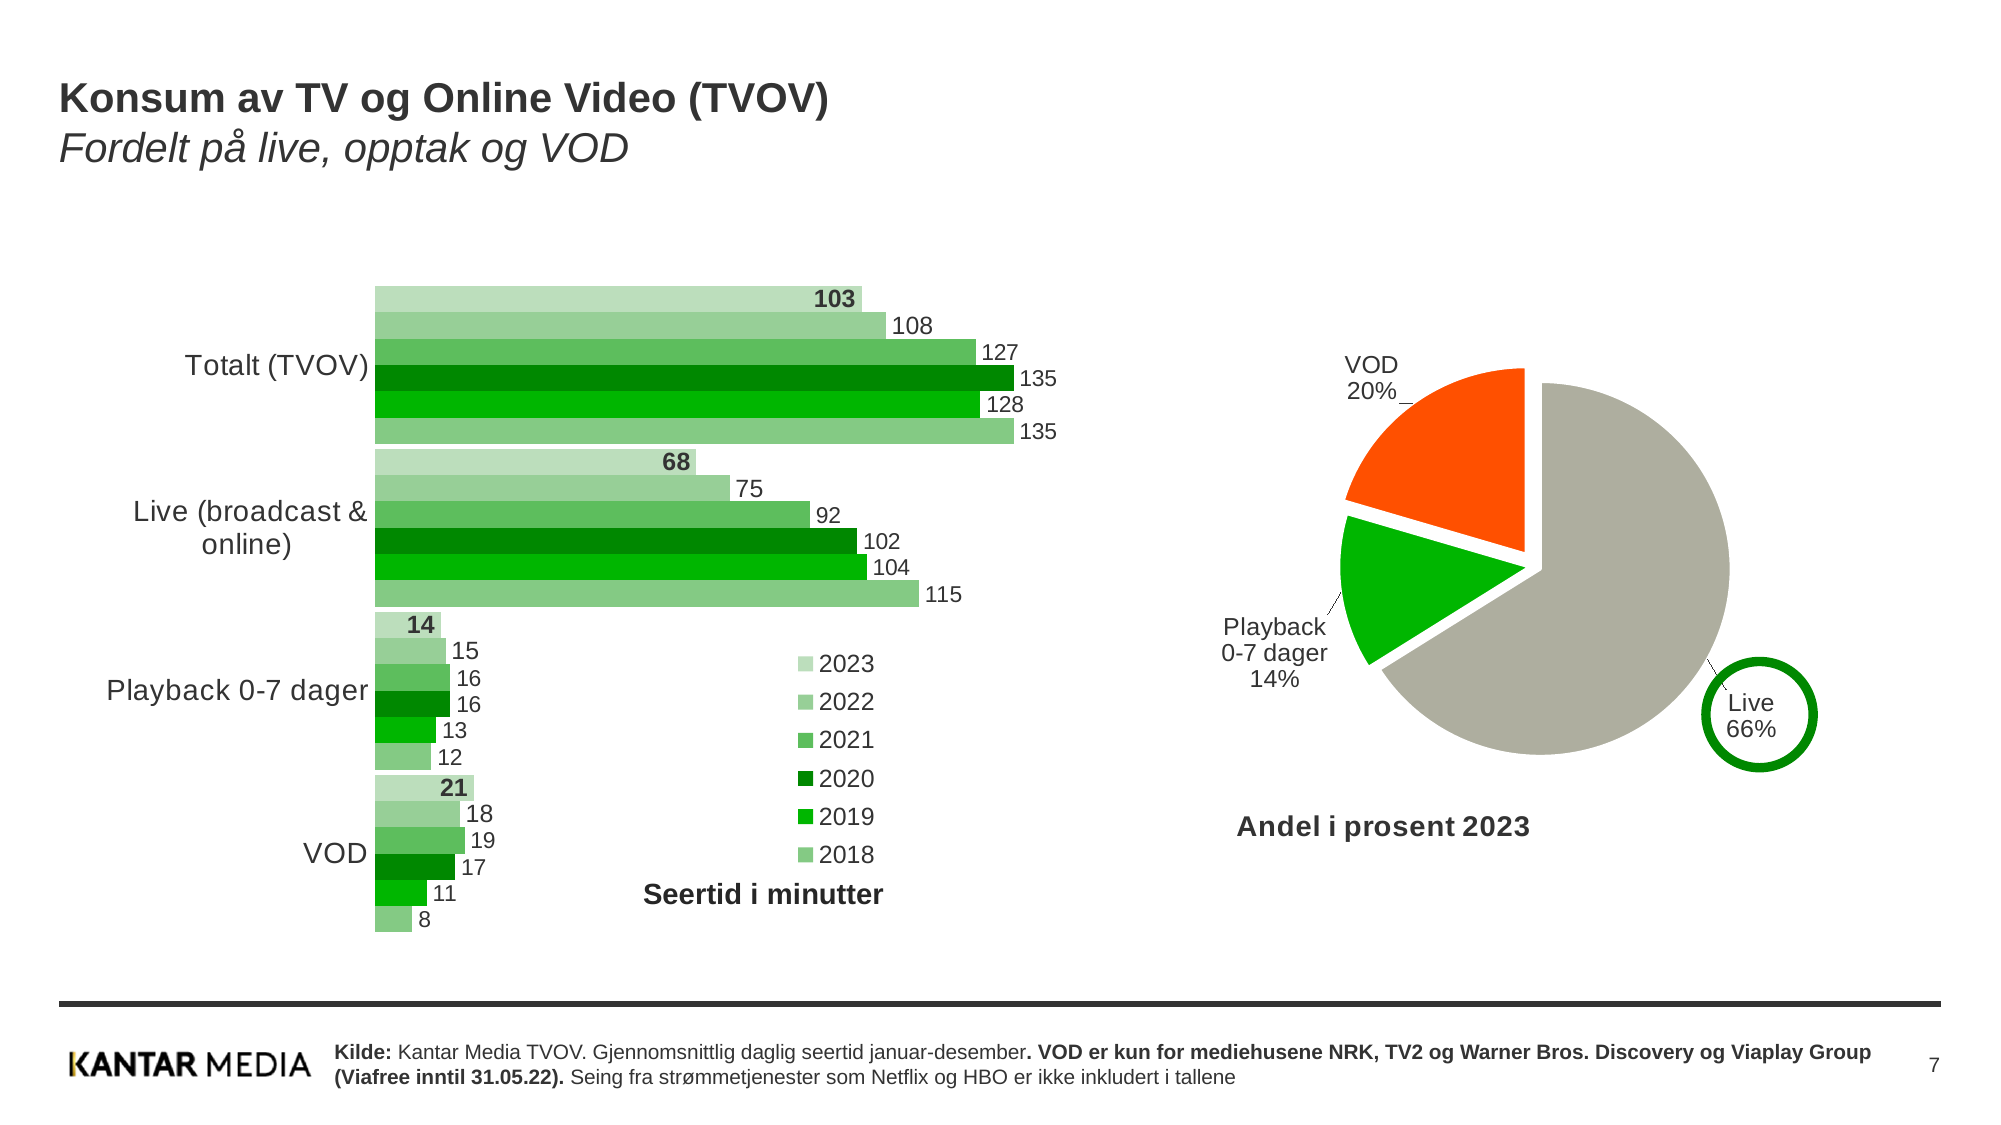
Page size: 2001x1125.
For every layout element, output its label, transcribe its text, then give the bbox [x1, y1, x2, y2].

picture [50, 1032, 331, 1096]
text_box Kilde: Kantar Media TVOV. Gjennomsnittlig daglig seertid januar-desember. VOD er kun for mediehusene NRK, TV2 og Warner Bros. Discovery og Viaplay Group (Viafree inntil 31.05.22). Seing fra strømmetjenester som Netflix og HBO er ikke inkludert i tallene [334, 999, 1912, 1125]
title Konsum av TV og Online Video (TVOV) Fordelt på live, opptak og VOD [59, 70, 1941, 137]
chart [1214, 273, 1911, 852]
chart [66, 283, 1058, 937]
slide_number 7 [1912, 1048, 1941, 1081]
